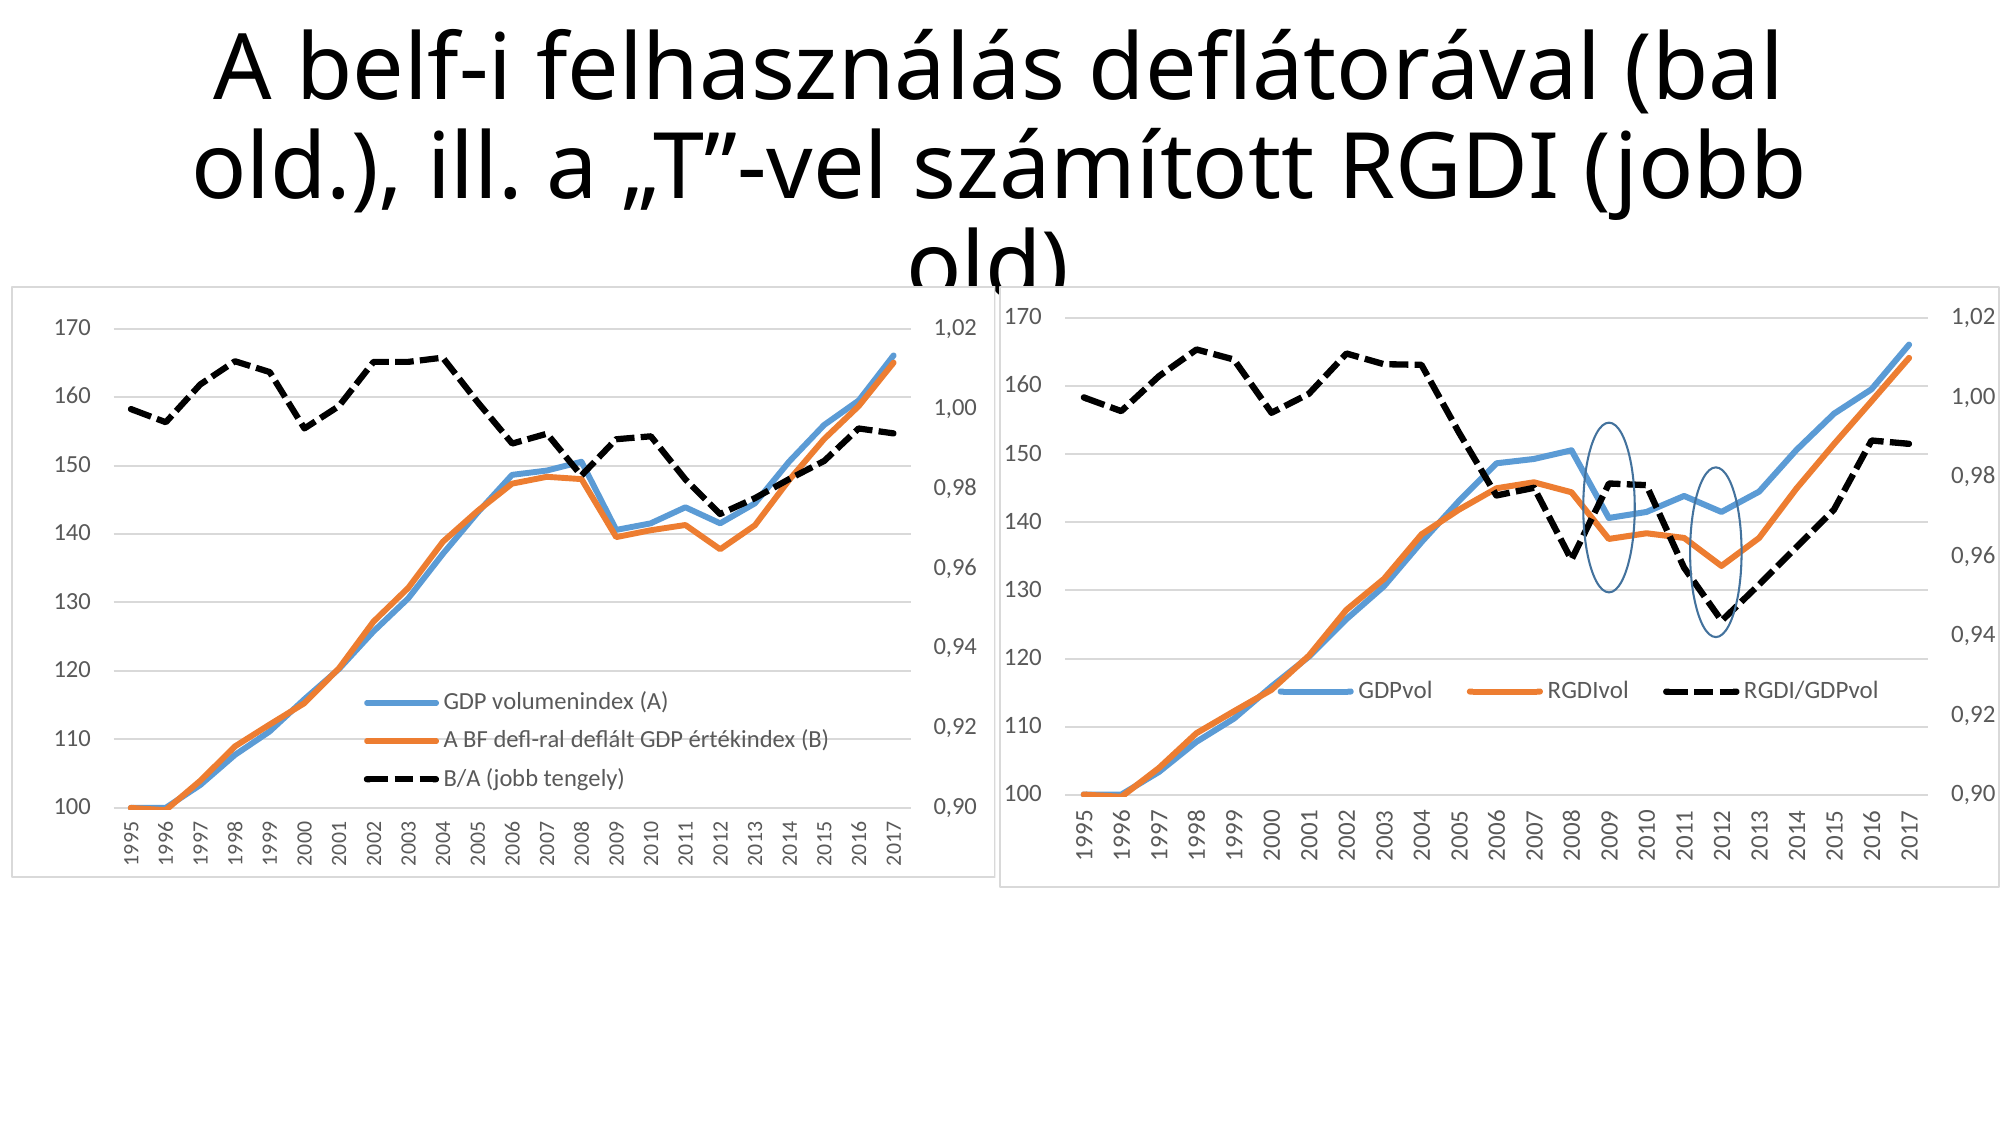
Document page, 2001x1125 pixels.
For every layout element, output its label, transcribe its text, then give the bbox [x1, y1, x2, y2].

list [10, 286, 996, 879]
title A belf-i felhasználás deflátorával (bal old.), ill. a „T”-vel számított RGDI (jobb old) [137, 59, 1863, 278]
picture [998, 286, 2000, 888]
